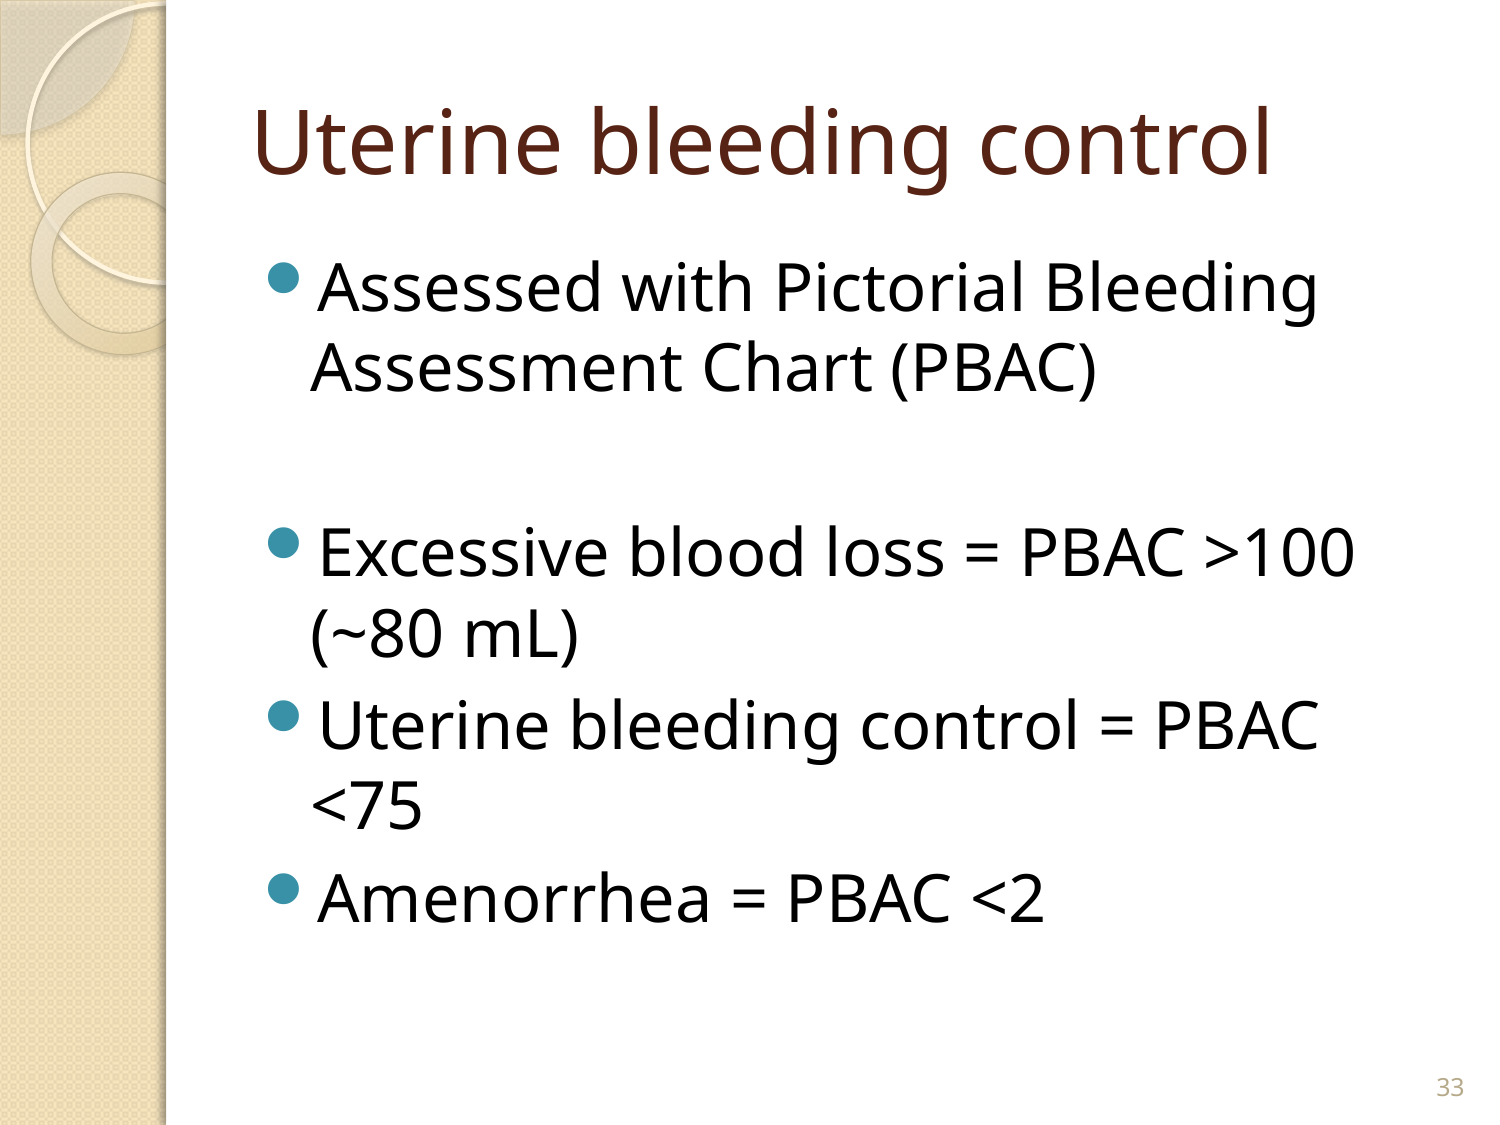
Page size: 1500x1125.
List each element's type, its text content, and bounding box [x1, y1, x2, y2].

title Uterine bleeding control [235, 45, 1466, 233]
list Assessed with Pictorial Bleeding Assessment Chart (PBAC) Excessive blood loss = PBAC >100 (~80 mL) Uterine bleeding control = PBAC <75 Amenorrhea = PBAC <2 [235, 237, 1466, 1025]
slide_number 33 [1413, 1034, 1488, 1113]
